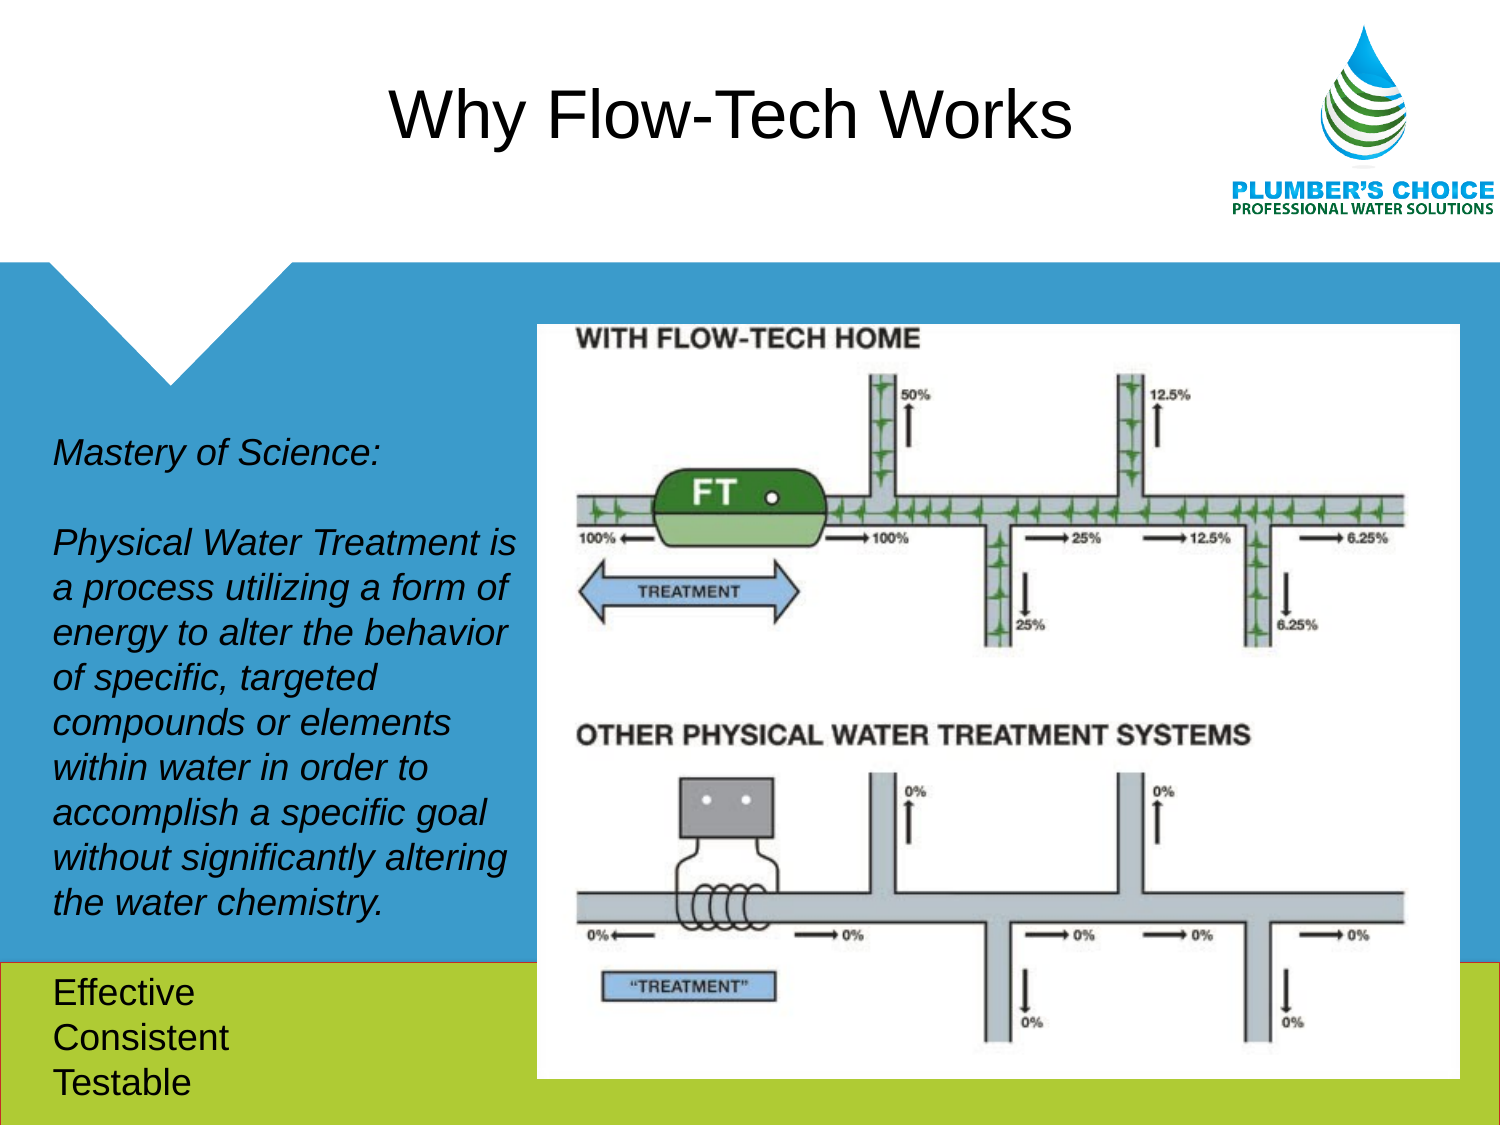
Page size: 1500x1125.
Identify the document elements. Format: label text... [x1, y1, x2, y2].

picture [1231, 161, 1494, 219]
picture [537, 324, 1460, 1080]
list [0, 237, 1500, 1125]
picture [1231, 24, 1494, 62]
text_box Mastery of Science: Physical Water Treatment is a process utilizing a form of energy to alter the behavior of specific, targeted compounds or elements within water in order to accomplish a specific goal without significantly altering the water chemistry. Effective Consistent Testable [37, 420, 538, 1125]
title Why Flow-Tech Works [374, 62, 1499, 161]
